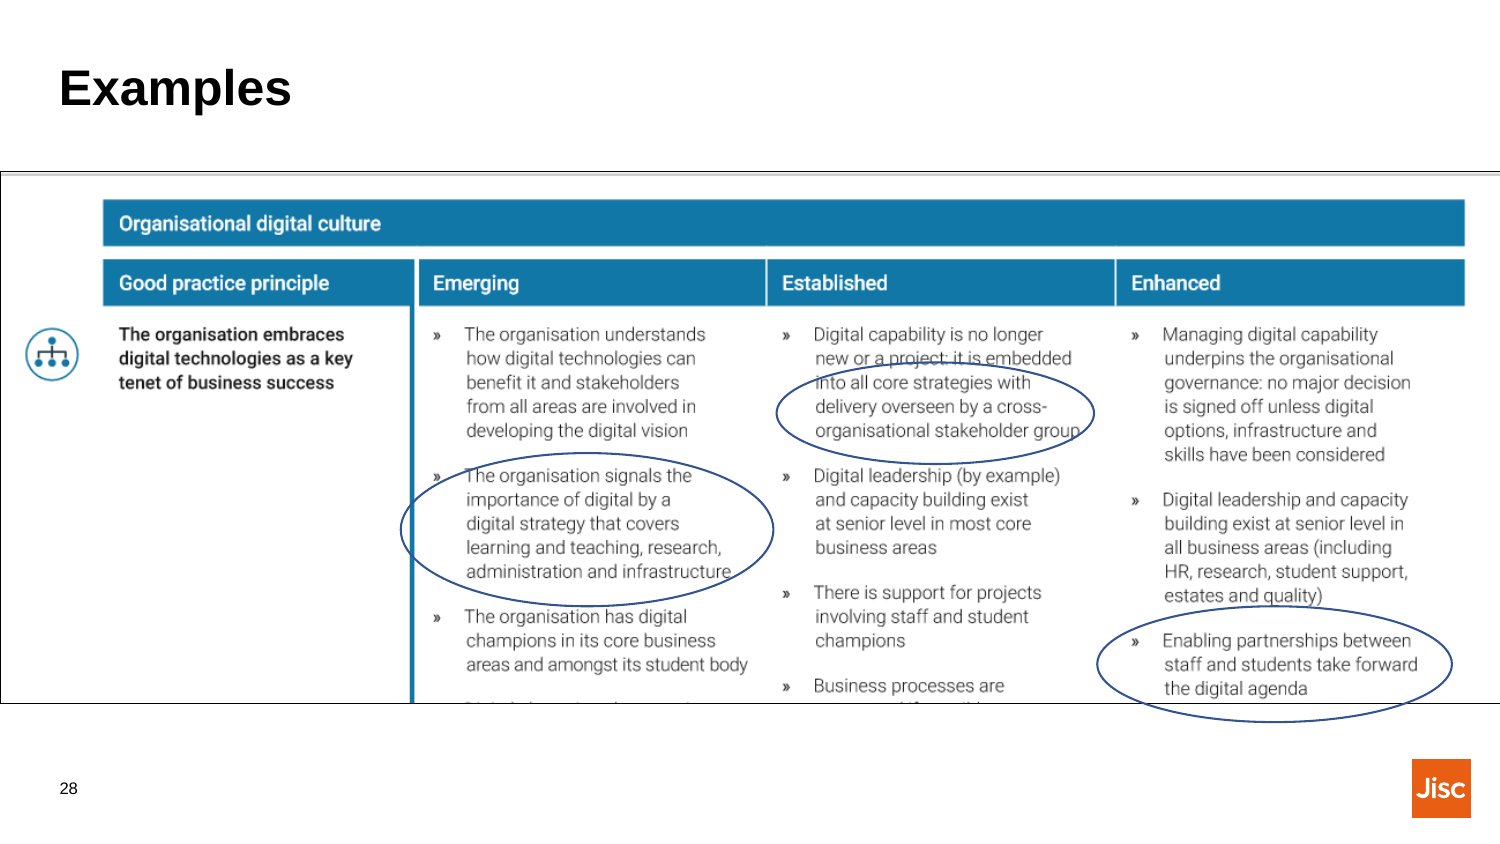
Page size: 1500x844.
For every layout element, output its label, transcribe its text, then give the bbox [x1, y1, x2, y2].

text_box [1142, 704, 1407, 724]
picture [0, 171, 1500, 704]
title Examples [58, 55, 1129, 112]
slide_number 28 [59, 758, 93, 818]
